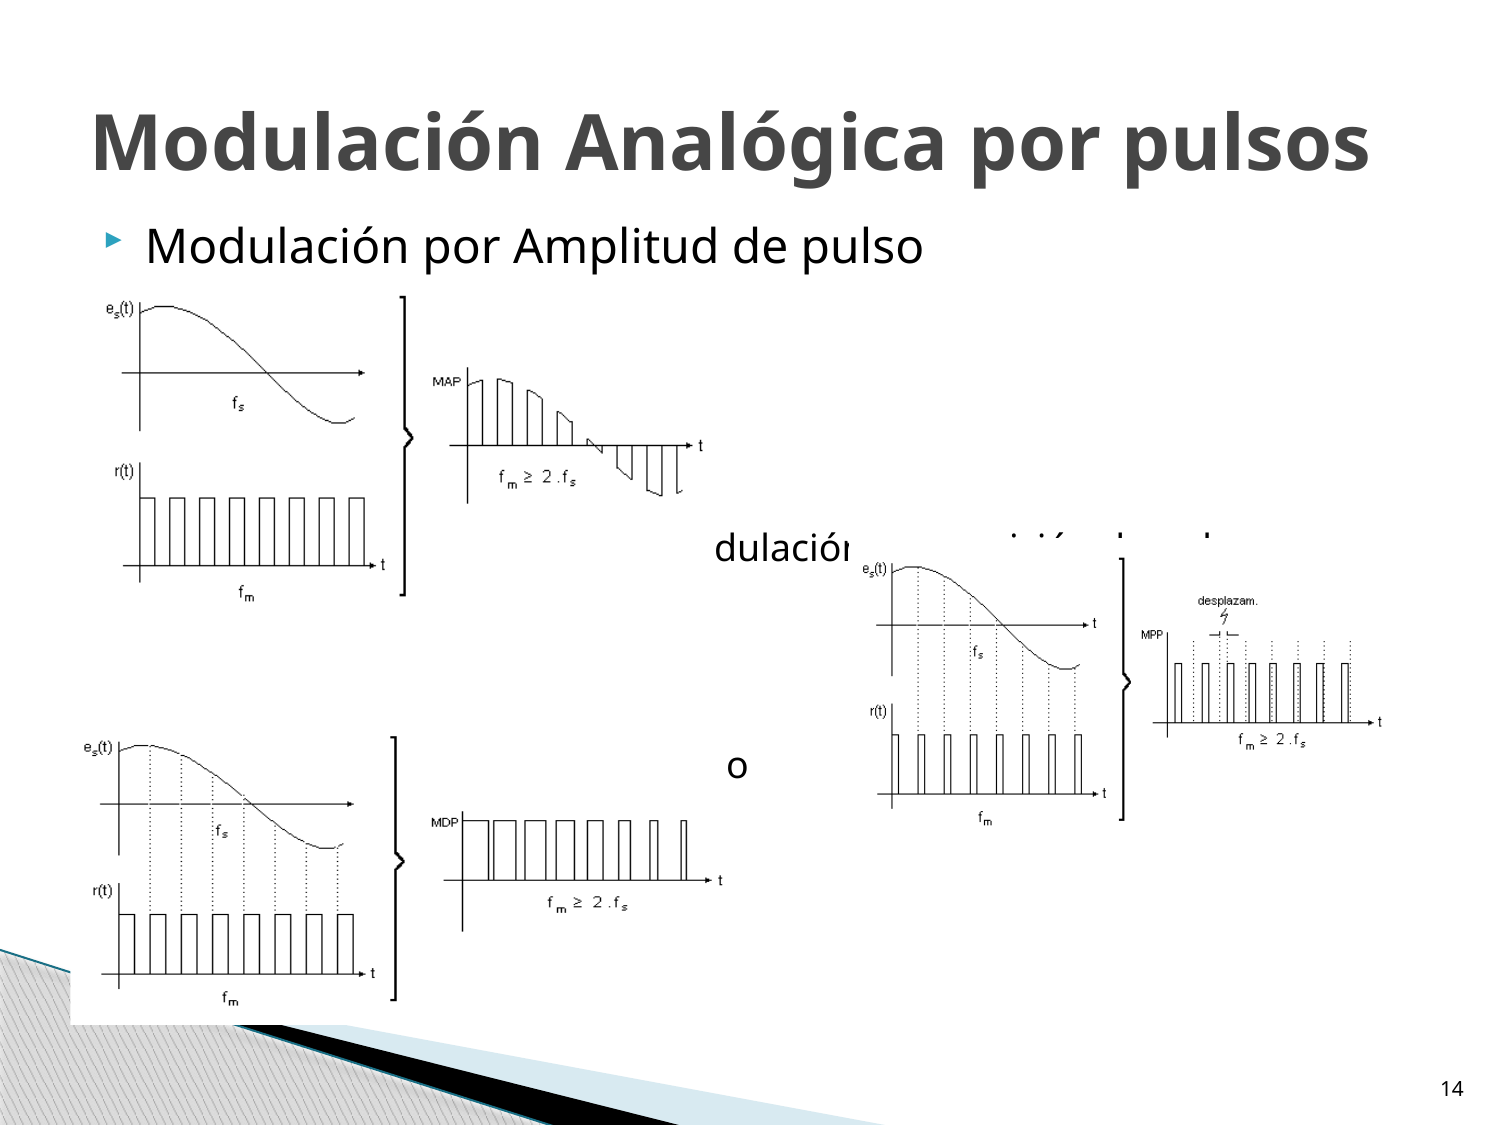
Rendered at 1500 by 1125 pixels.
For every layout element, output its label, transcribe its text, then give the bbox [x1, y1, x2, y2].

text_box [81, 280, 716, 624]
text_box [849, 538, 1401, 844]
text_box [721, 350, 1125, 591]
title Modulación Analógica por pulsos [75, 45, 1425, 233]
list Modulación por Amplitud de pulso Modulación por posición de pulso Modulación por duración de pulso [70, 208, 1425, 986]
slide_number 14 [1418, 1051, 1479, 1112]
picture [70, 714, 727, 1025]
